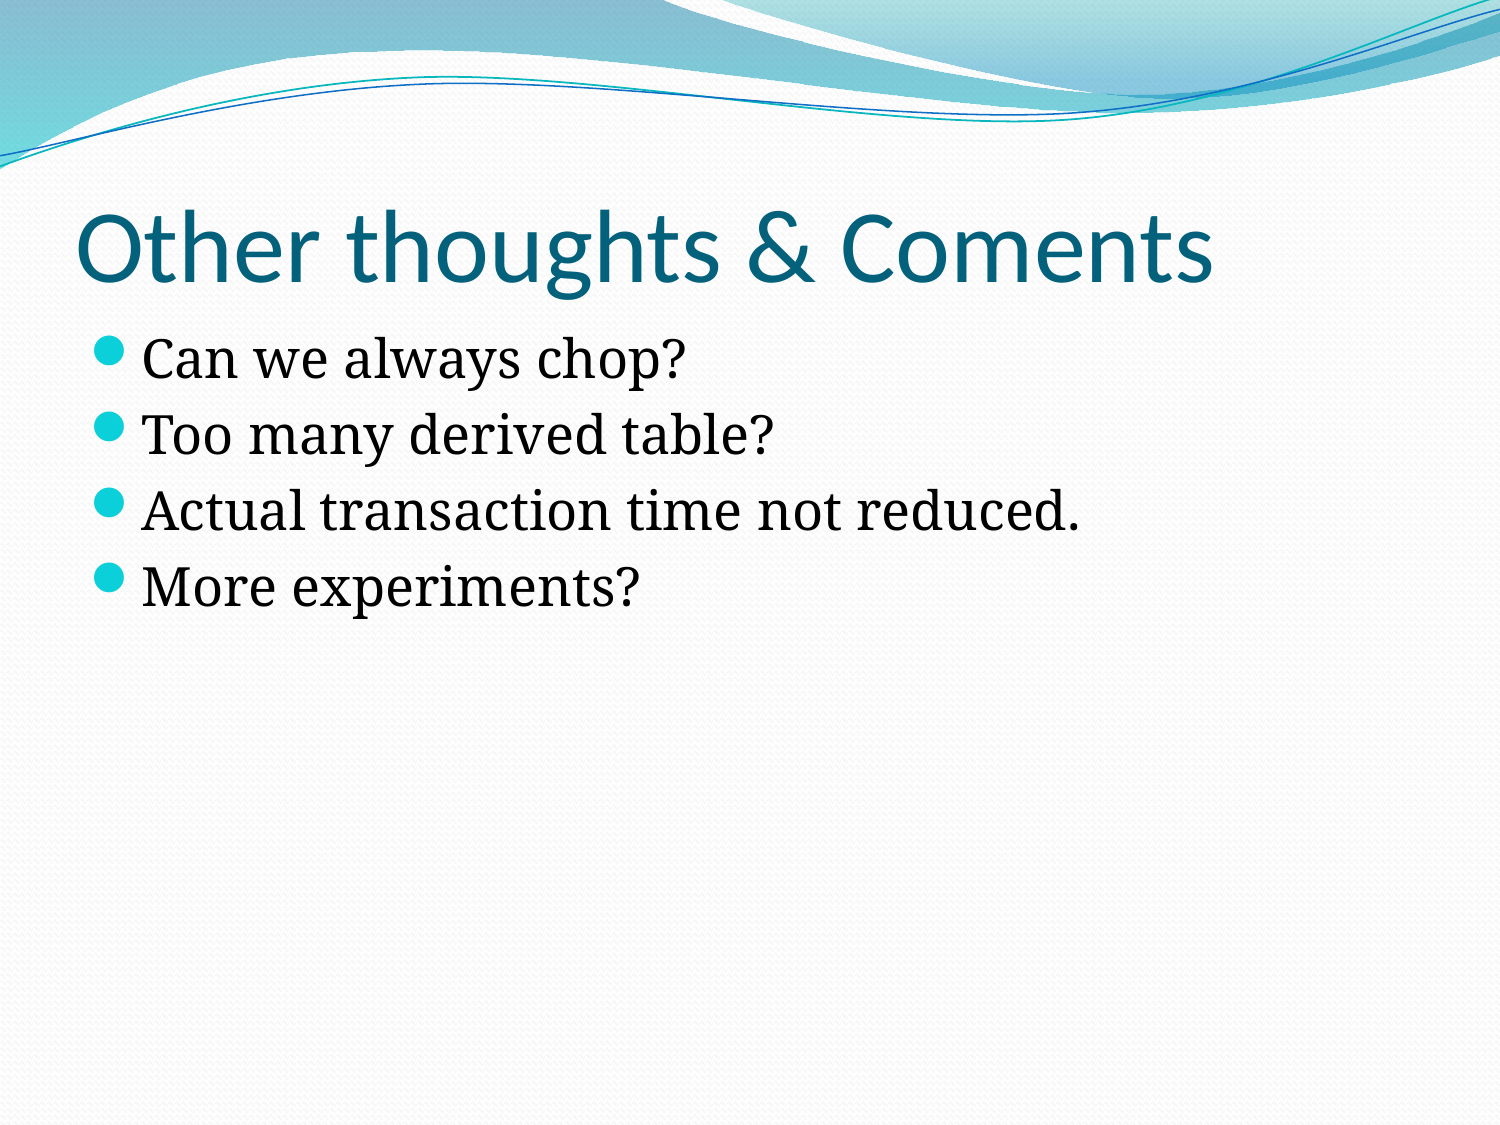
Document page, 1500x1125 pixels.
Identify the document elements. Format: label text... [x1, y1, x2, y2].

list Can we always chop? Too many derived table? Actual transaction time not reduced. More experiments? [75, 317, 1425, 1038]
title Other thoughts & Coments [75, 115, 1425, 303]
